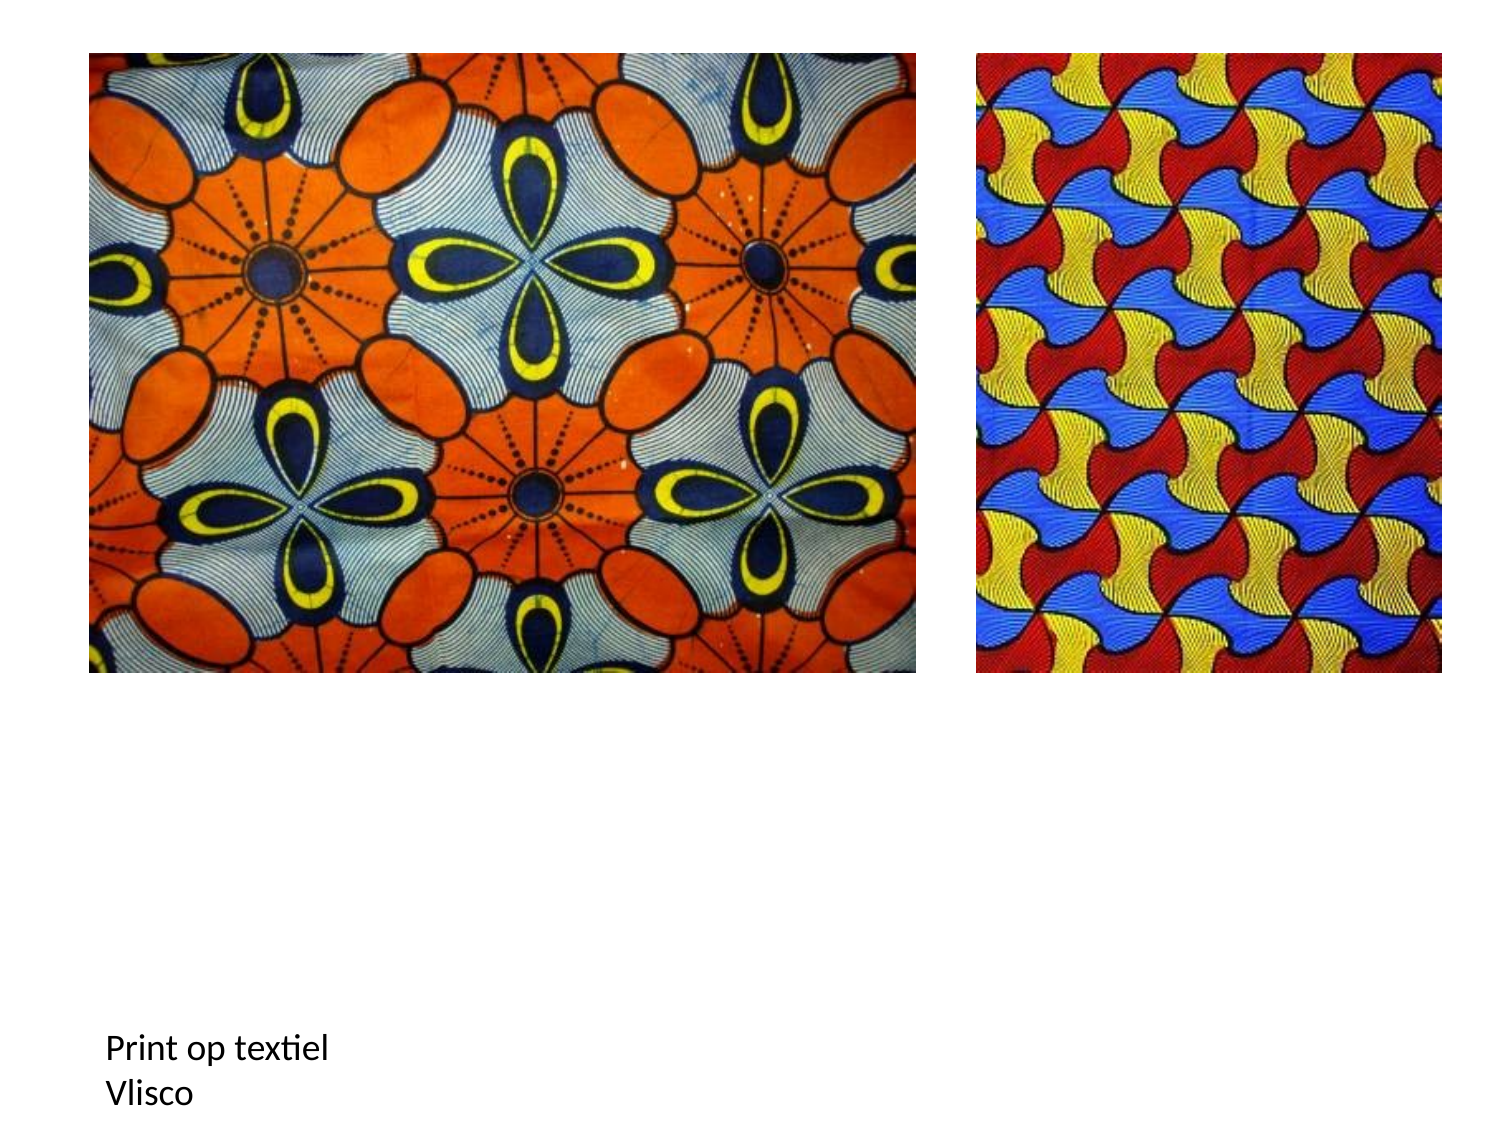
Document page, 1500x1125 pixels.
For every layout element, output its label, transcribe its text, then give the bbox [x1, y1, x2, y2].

text_box Print op textiel Vlisco [90, 1016, 345, 1121]
picture [89, 53, 916, 673]
picture [976, 53, 1442, 673]
